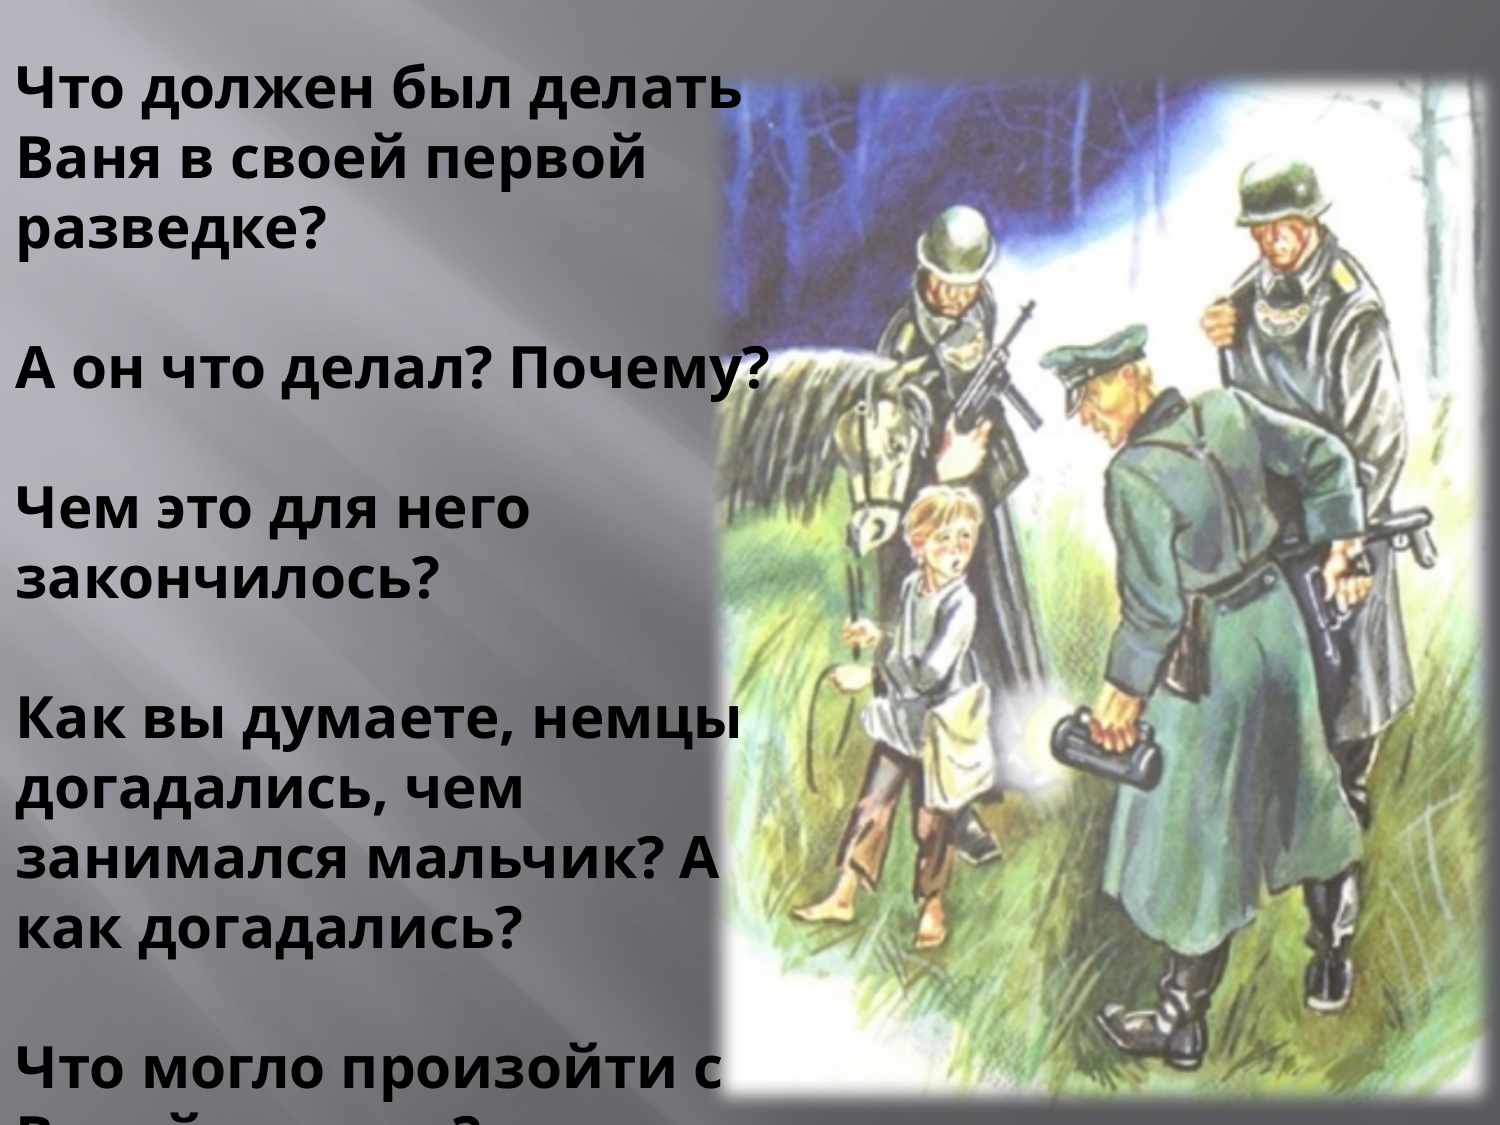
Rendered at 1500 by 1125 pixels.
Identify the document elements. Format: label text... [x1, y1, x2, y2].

text_box Что должен был делать Ваня в своей первой разведке? А он что делал? Почему? Чем это для него закончилось? Как вы думаете, немцы догадались, чем занимался мальчик? А как догадались? Что могло произойти с Ваней в плену? [0, 42, 798, 1125]
picture [704, 66, 1500, 1114]
